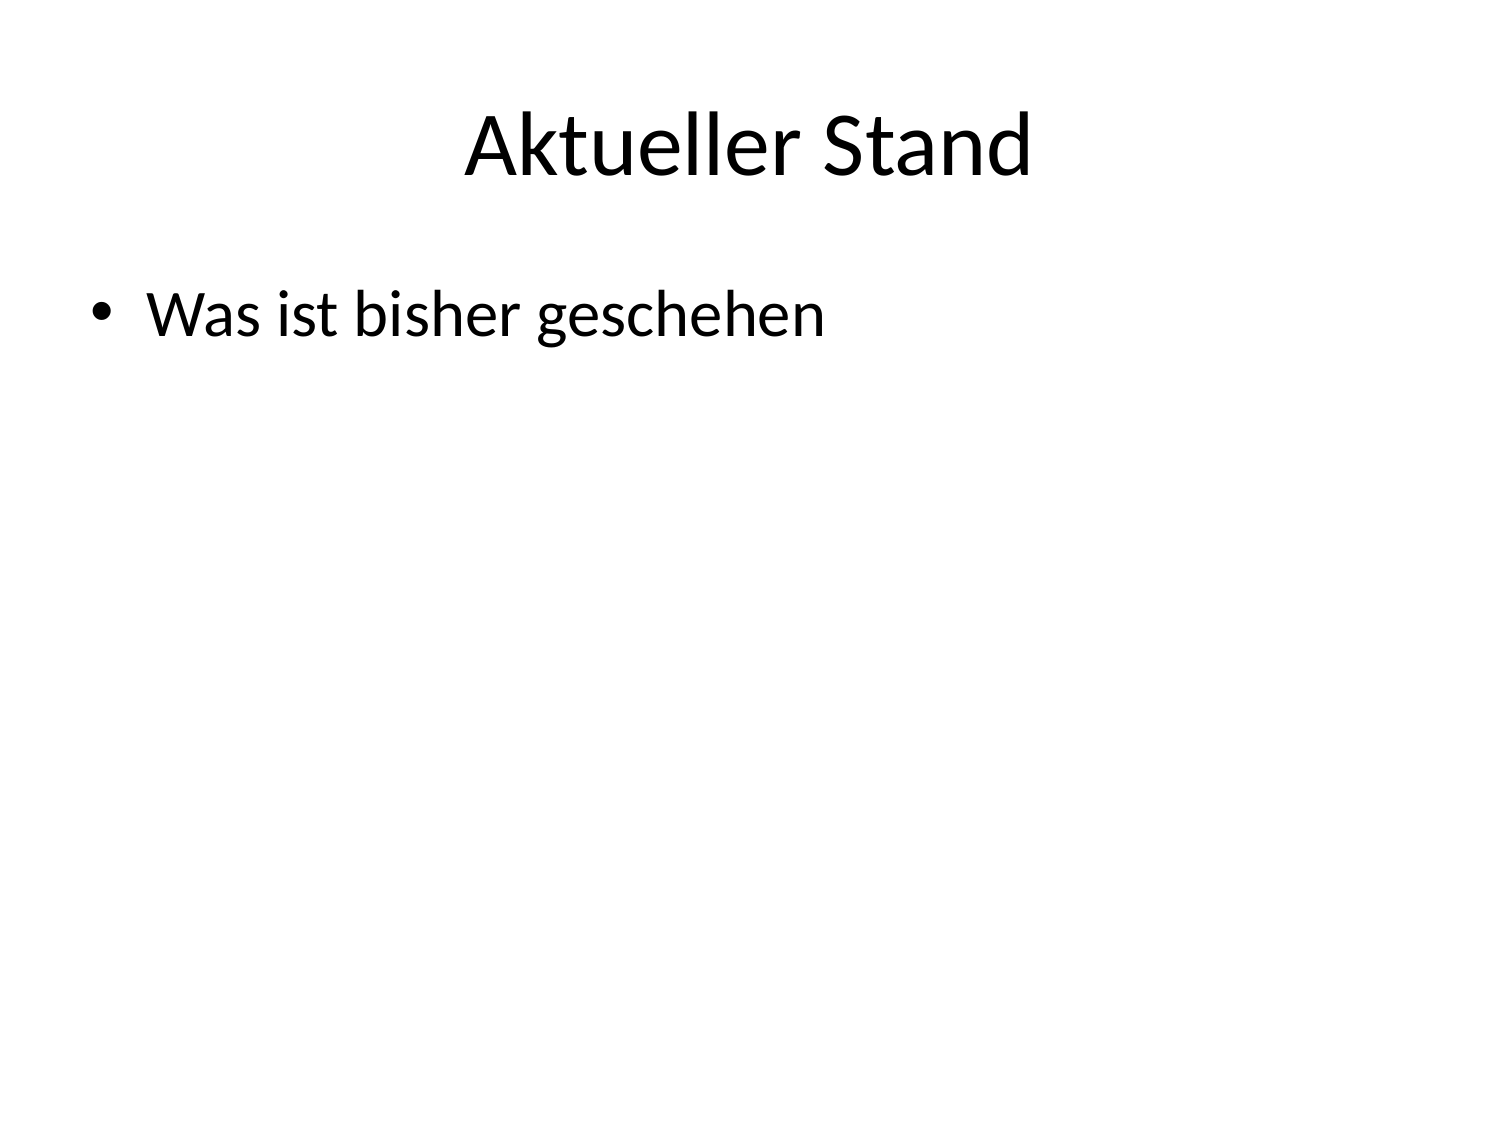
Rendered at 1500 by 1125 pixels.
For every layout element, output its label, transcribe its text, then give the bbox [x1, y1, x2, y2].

list Was ist bisher geschehen [75, 262, 1425, 1005]
title Aktueller Stand [75, 45, 1425, 233]
